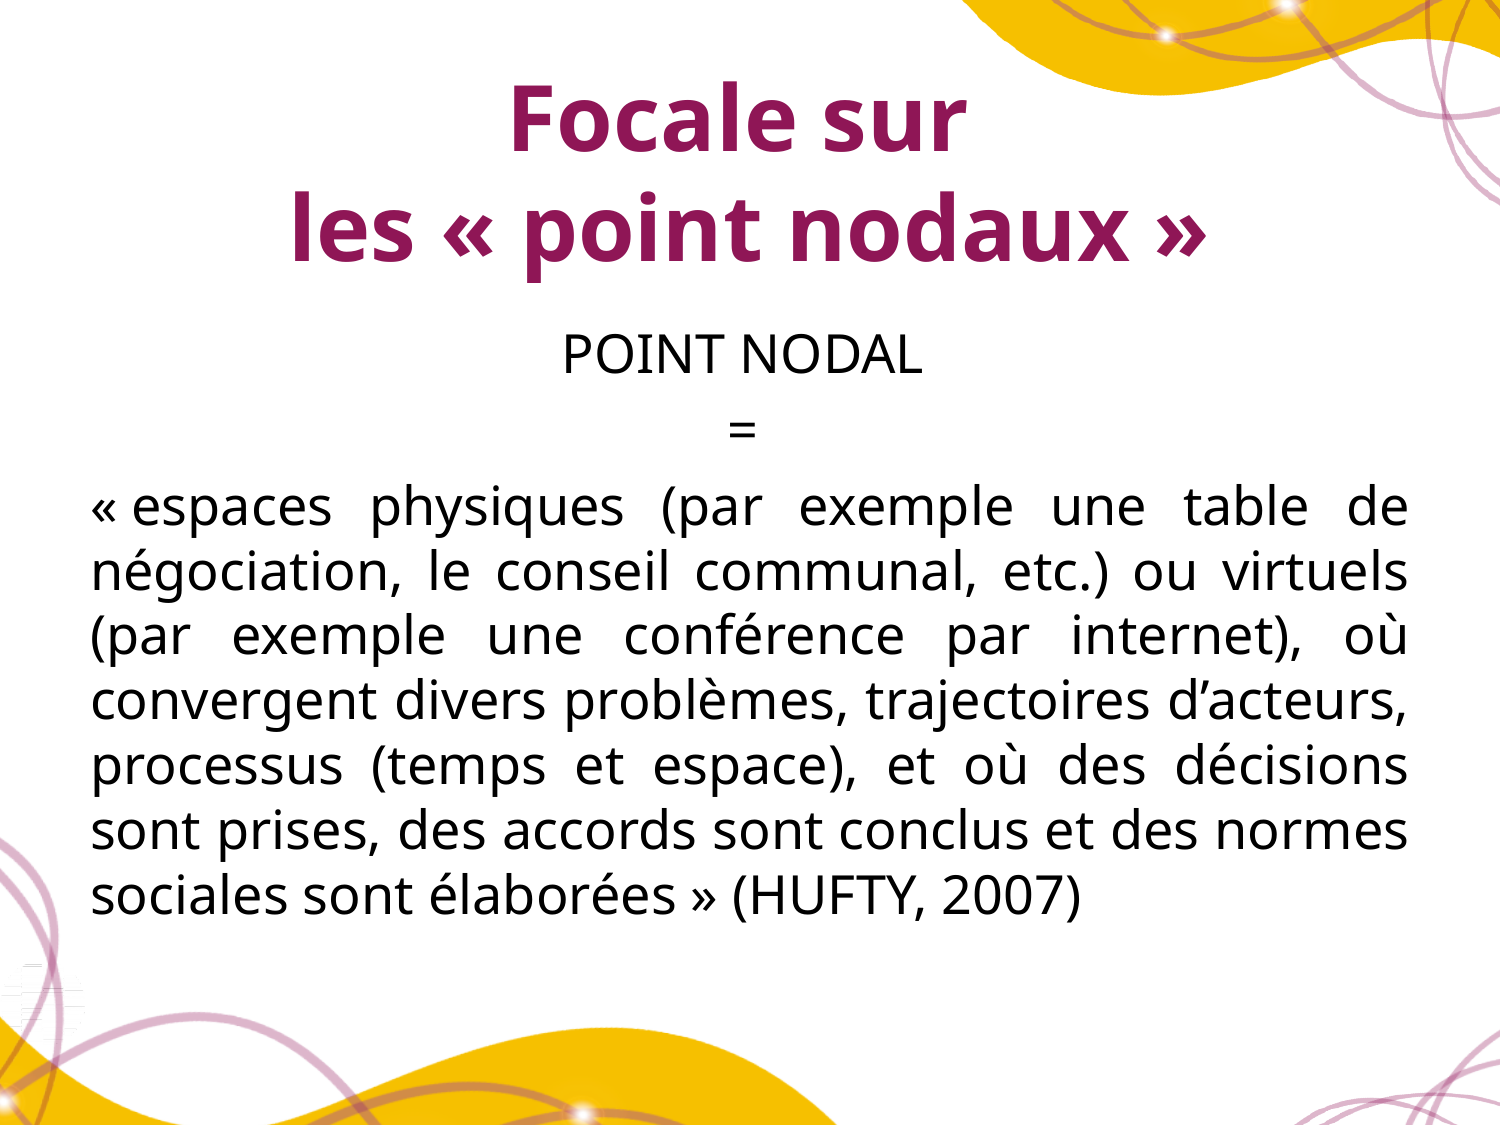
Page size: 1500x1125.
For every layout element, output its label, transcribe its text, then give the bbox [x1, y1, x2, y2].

picture [0, 475, 927, 1125]
picture [926, 0, 1500, 373]
title Focale sur les « point nodaux » [75, 45, 1425, 288]
list POINT NODAL = « espaces physiques (par exemple une table de négociation, le conseil communal, etc.) ou virtuels (par exemple une conférence par internet), où convergent divers problèmes, trajectoires d’acteurs, processus (temps et espace), et où des décisions sont prises, des accords sont conclus et des normes sociales sont élaborées » (HUFTY, 2007) [75, 312, 1425, 1005]
picture [1071, 935, 1500, 1125]
